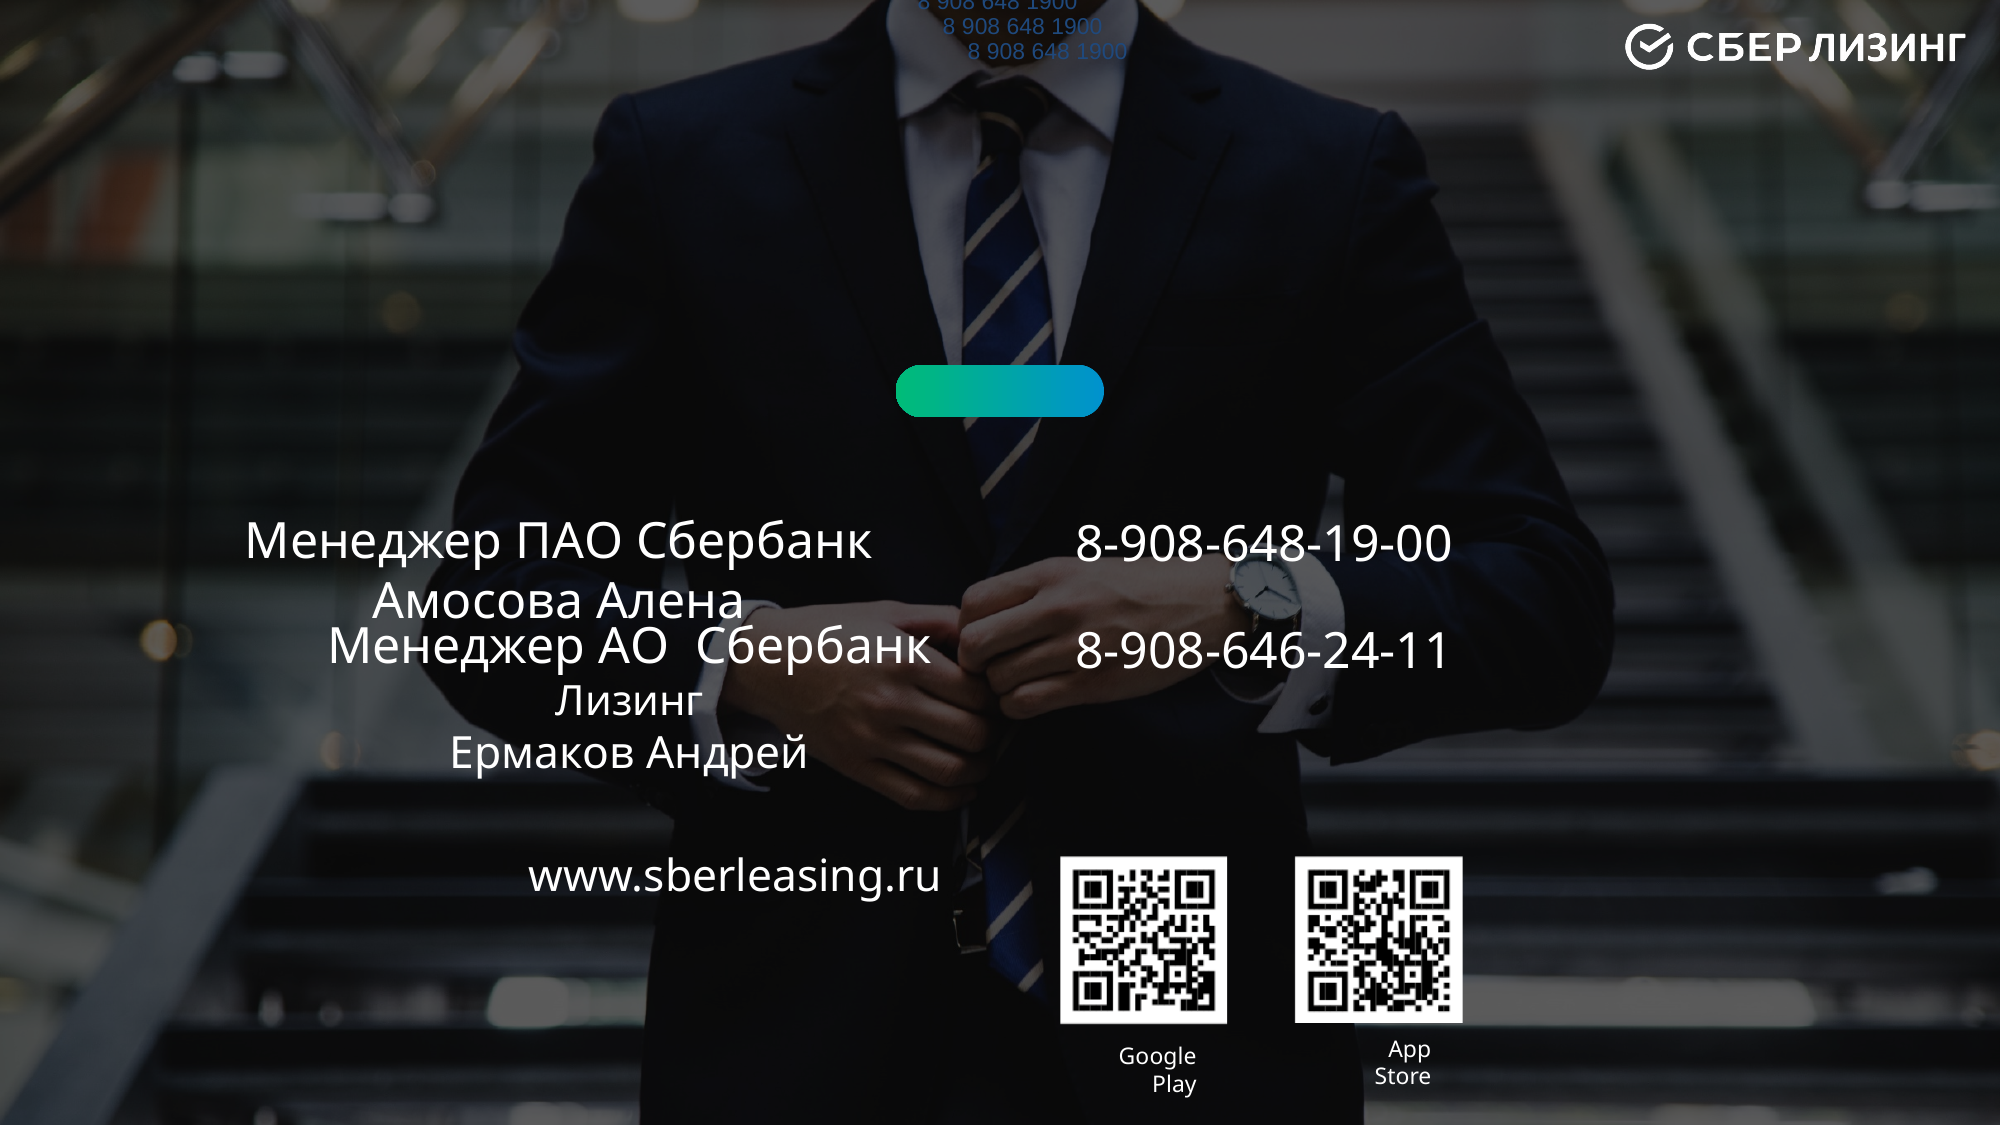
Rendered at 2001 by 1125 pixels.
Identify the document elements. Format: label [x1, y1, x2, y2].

text_box [1294, 856, 1463, 1070]
picture [0, 0, 2000, 1125]
text_box [1060, 856, 1228, 1078]
